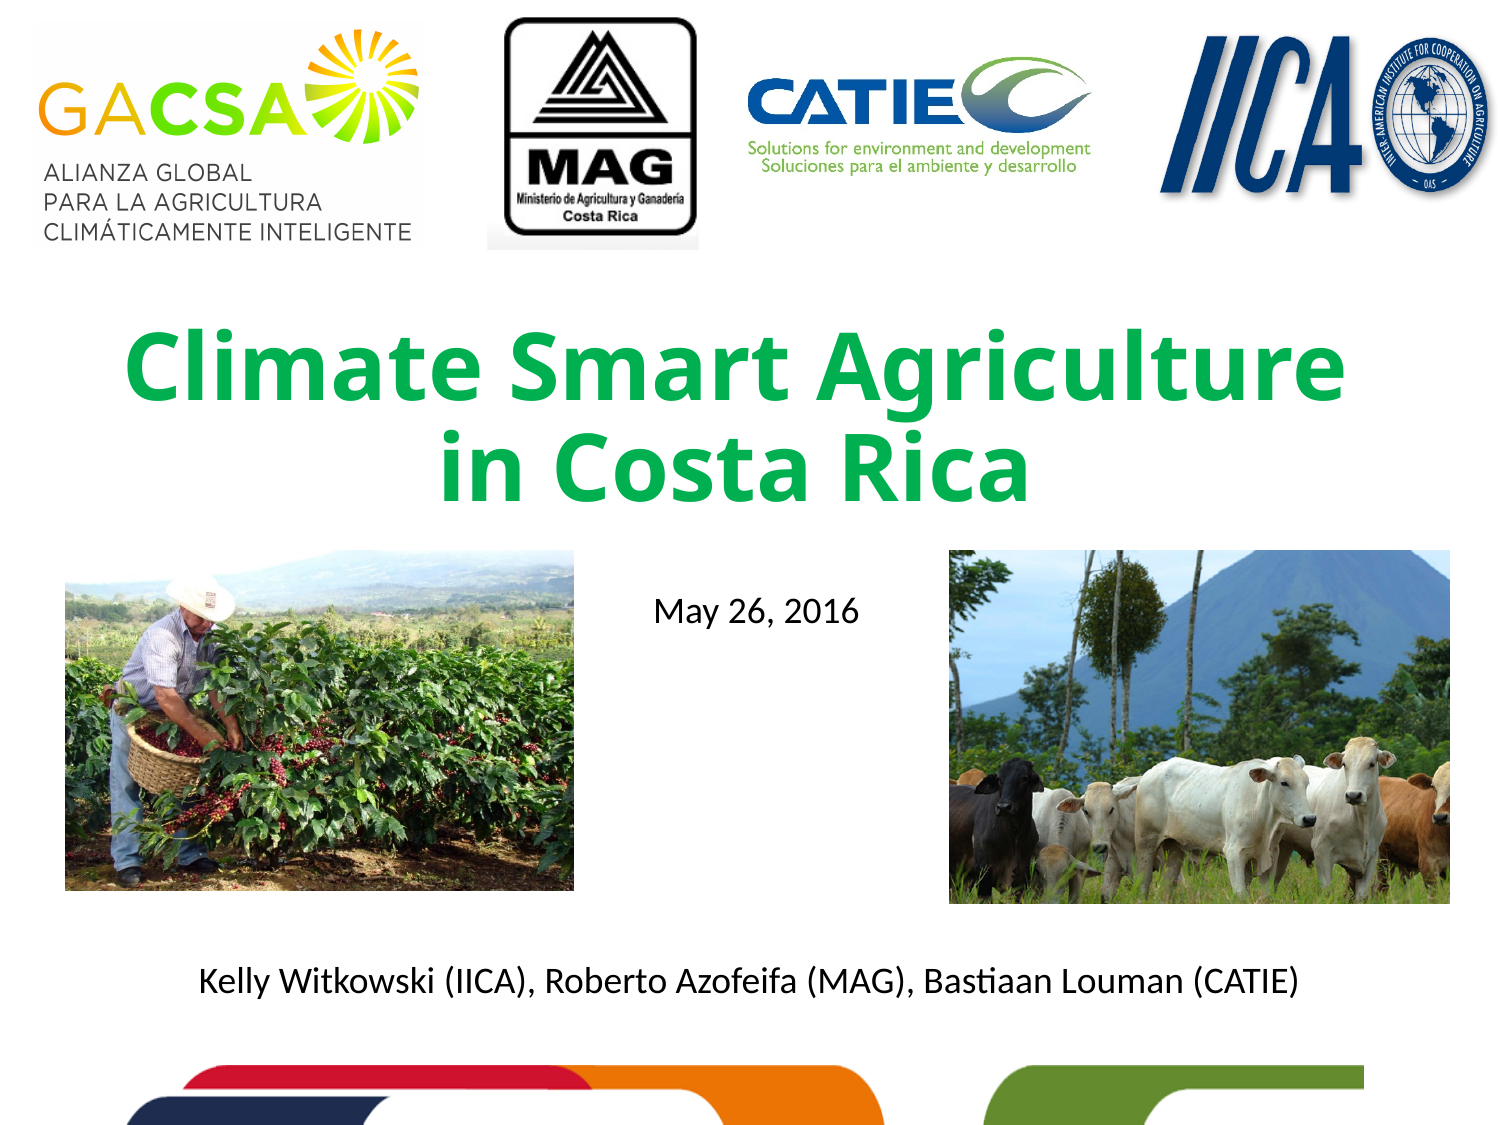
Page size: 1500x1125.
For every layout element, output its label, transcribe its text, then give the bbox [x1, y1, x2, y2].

picture [126, 1065, 1364, 1125]
picture [65, 550, 574, 891]
picture [34, 21, 424, 248]
picture [1159, 35, 1488, 193]
picture [735, 44, 1104, 188]
picture [486, 7, 706, 250]
picture [948, 550, 1450, 904]
title Climate Smart Agriculture in Costa Rica [97, 137, 1373, 530]
text_box May 26, 2016 [638, 578, 875, 639]
subtitle Kelly Witkowski (IICA), Roberto Azofeifa (MAG), Bastiaan Louman (CATIE) [0, 953, 1500, 1033]
